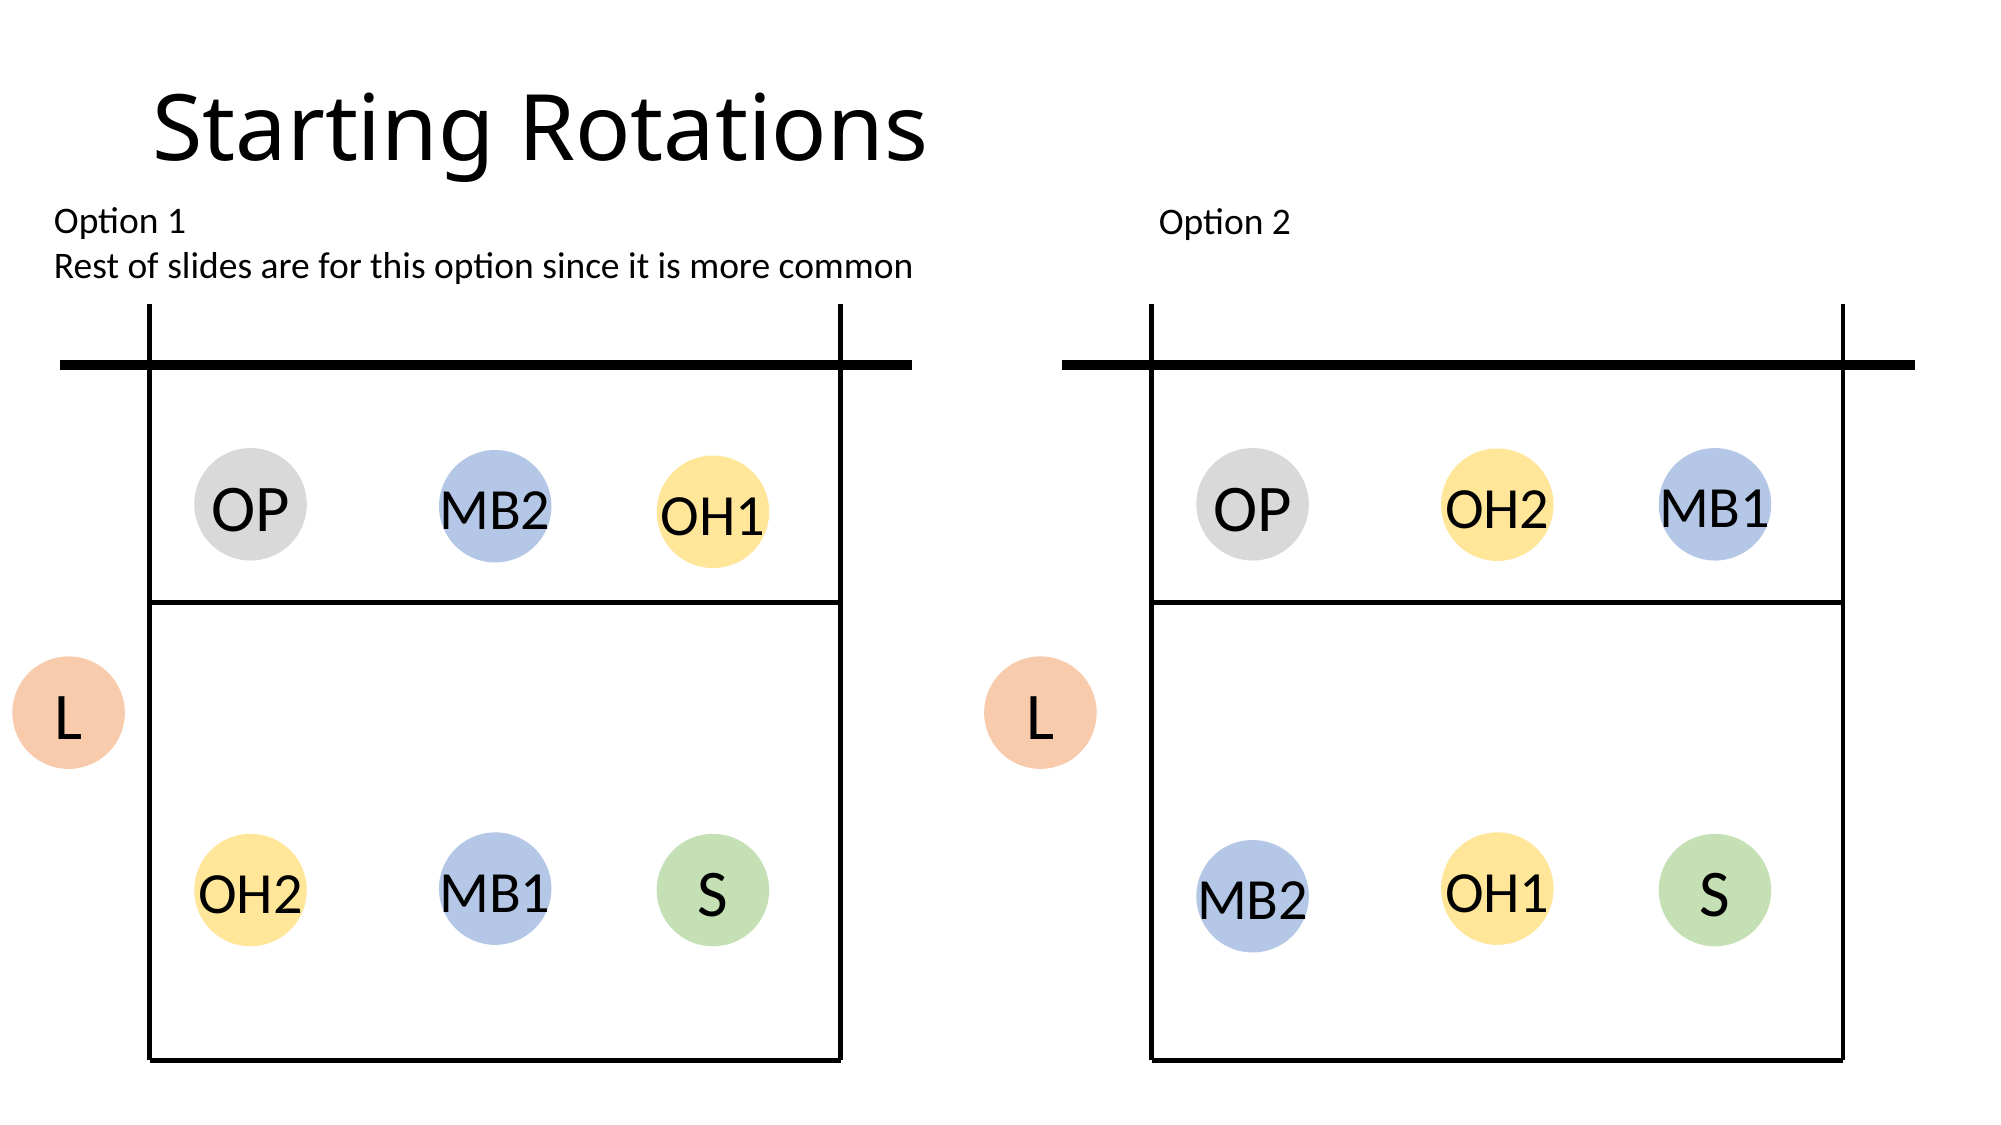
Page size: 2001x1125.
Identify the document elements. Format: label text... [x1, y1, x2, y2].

text_box Option 2 [1144, 189, 1446, 250]
text_box OH1 [655, 454, 771, 570]
text_box S [1657, 832, 1773, 948]
text_box OH2 [1440, 447, 1555, 562]
text_box S [655, 832, 771, 948]
text_box L [983, 655, 1098, 770]
text_box MB1 [437, 831, 553, 946]
text_box MB2 [1195, 838, 1310, 954]
text_box OP [1195, 447, 1310, 562]
text_box OP [193, 447, 308, 562]
text_box Option 1 Rest of slides are for this option since it is more common [39, 188, 937, 293]
text_box MB1 [1657, 447, 1773, 562]
text_box L [11, 655, 126, 770]
text_box OH2 [193, 832, 308, 948]
title Starting Rotations [137, 59, 1863, 203]
text_box MB2 [437, 448, 553, 564]
text_box OH1 [1440, 831, 1555, 946]
